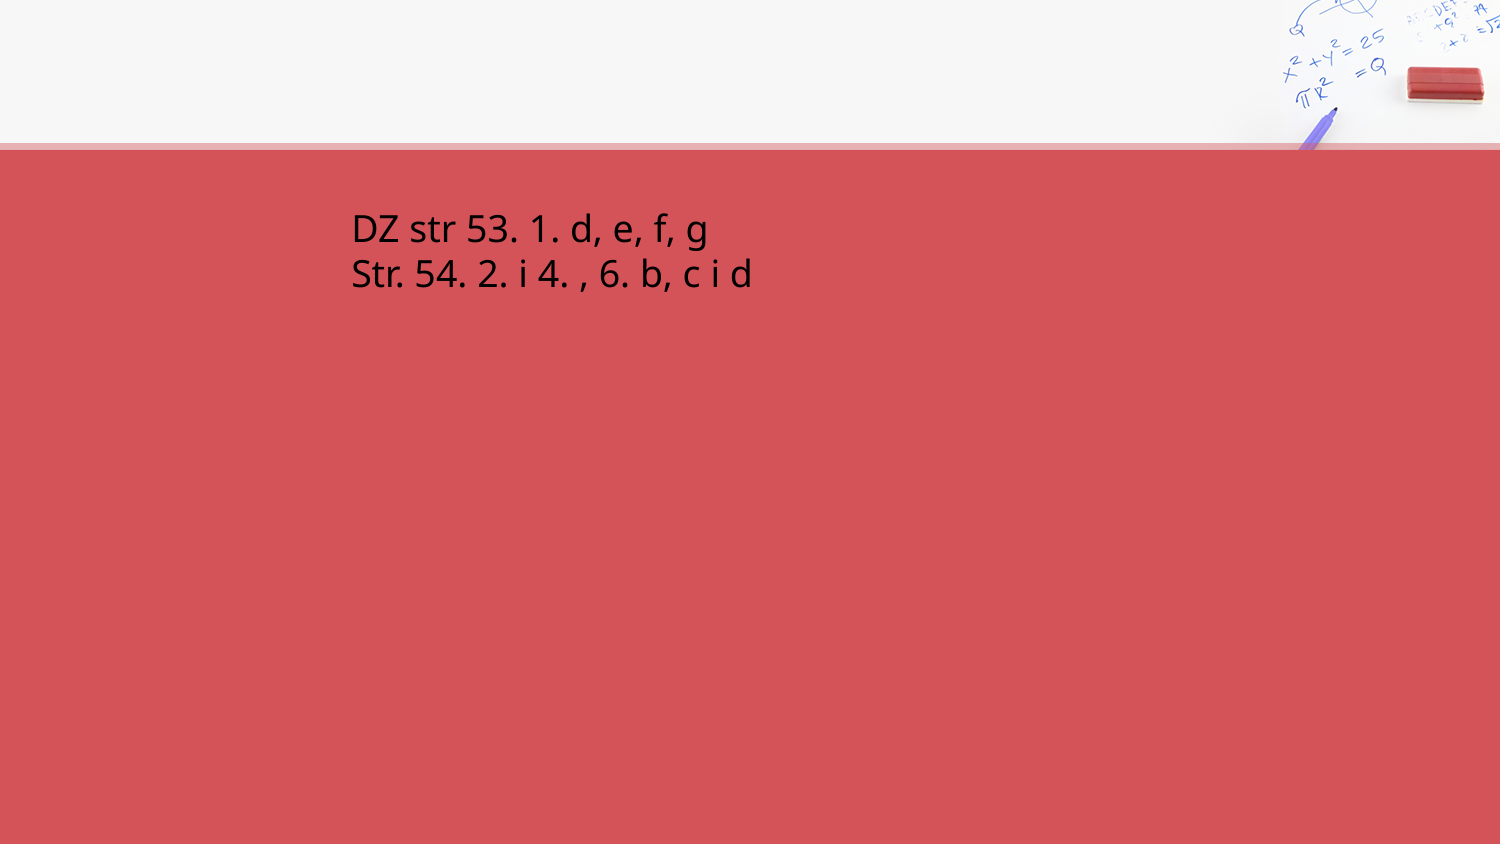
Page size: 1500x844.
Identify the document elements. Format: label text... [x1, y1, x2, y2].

text_box DZ str 53. 1. d, e, f, g Str. 54. 2. i 4. , 6. b, c i d [336, 197, 1258, 303]
picture [0, 0, 1500, 844]
